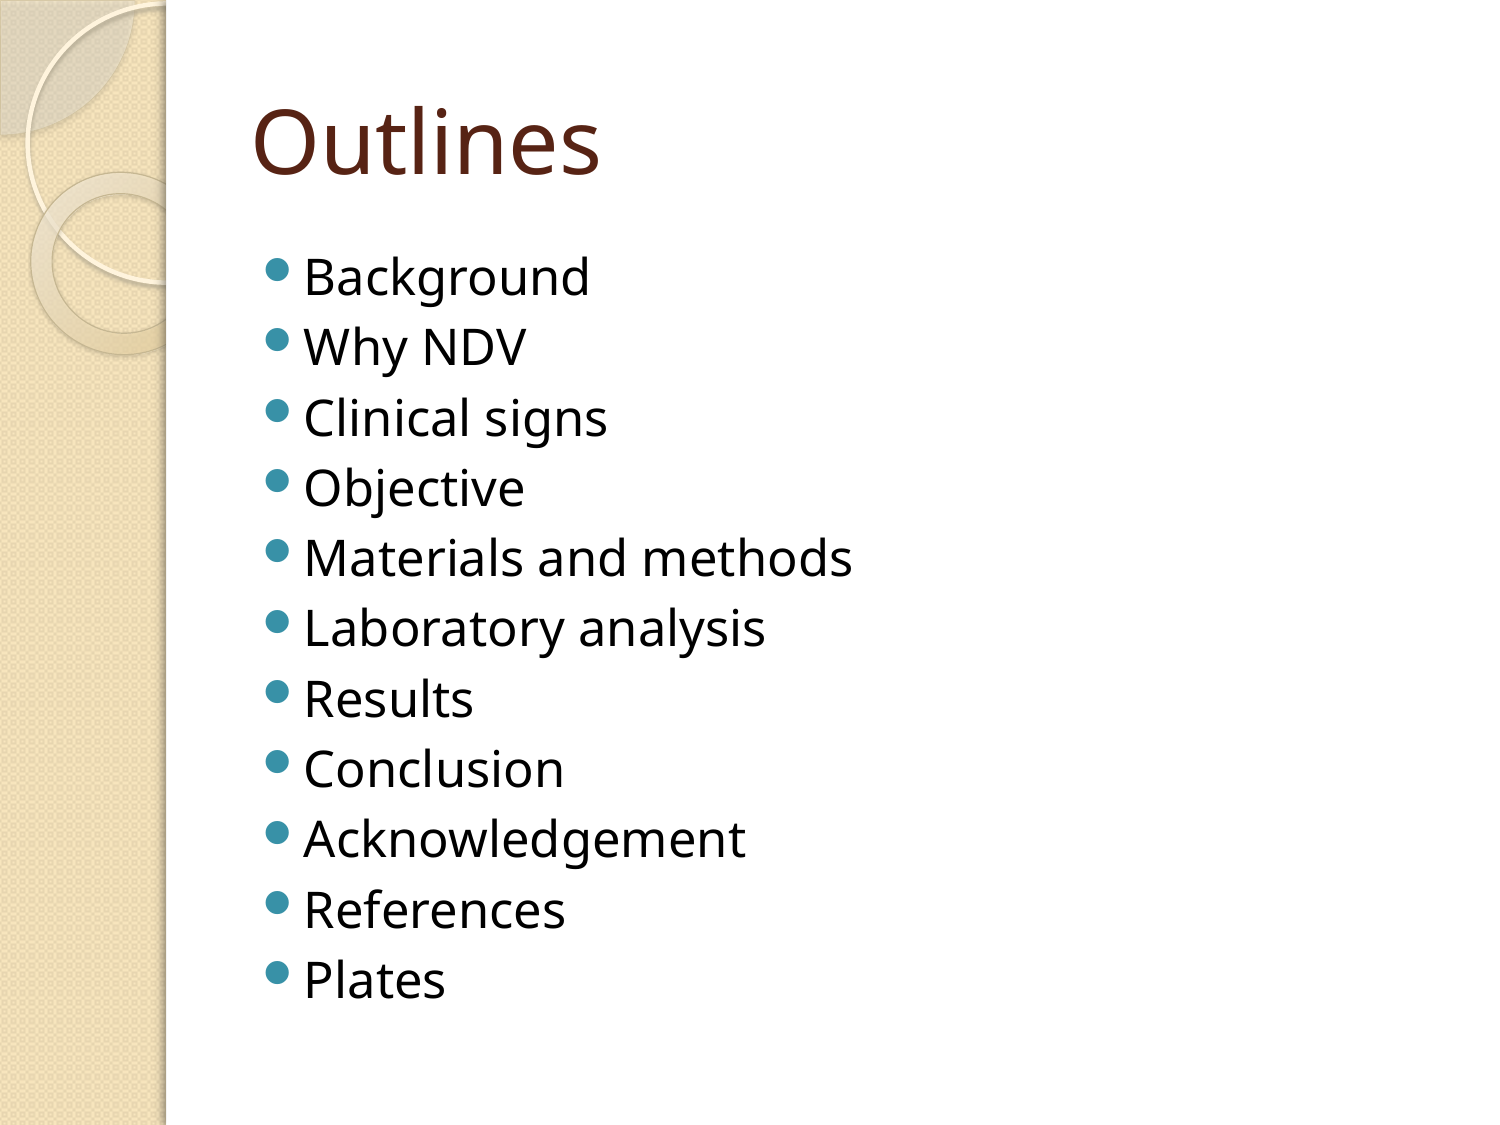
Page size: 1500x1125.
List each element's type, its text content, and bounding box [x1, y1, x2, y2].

title Outlines [235, 45, 1466, 233]
list Background Why NDV Clinical signs Objective Materials and methods Laboratory analysis Results Conclusion Acknowledgement References Plates [235, 237, 1466, 1025]
